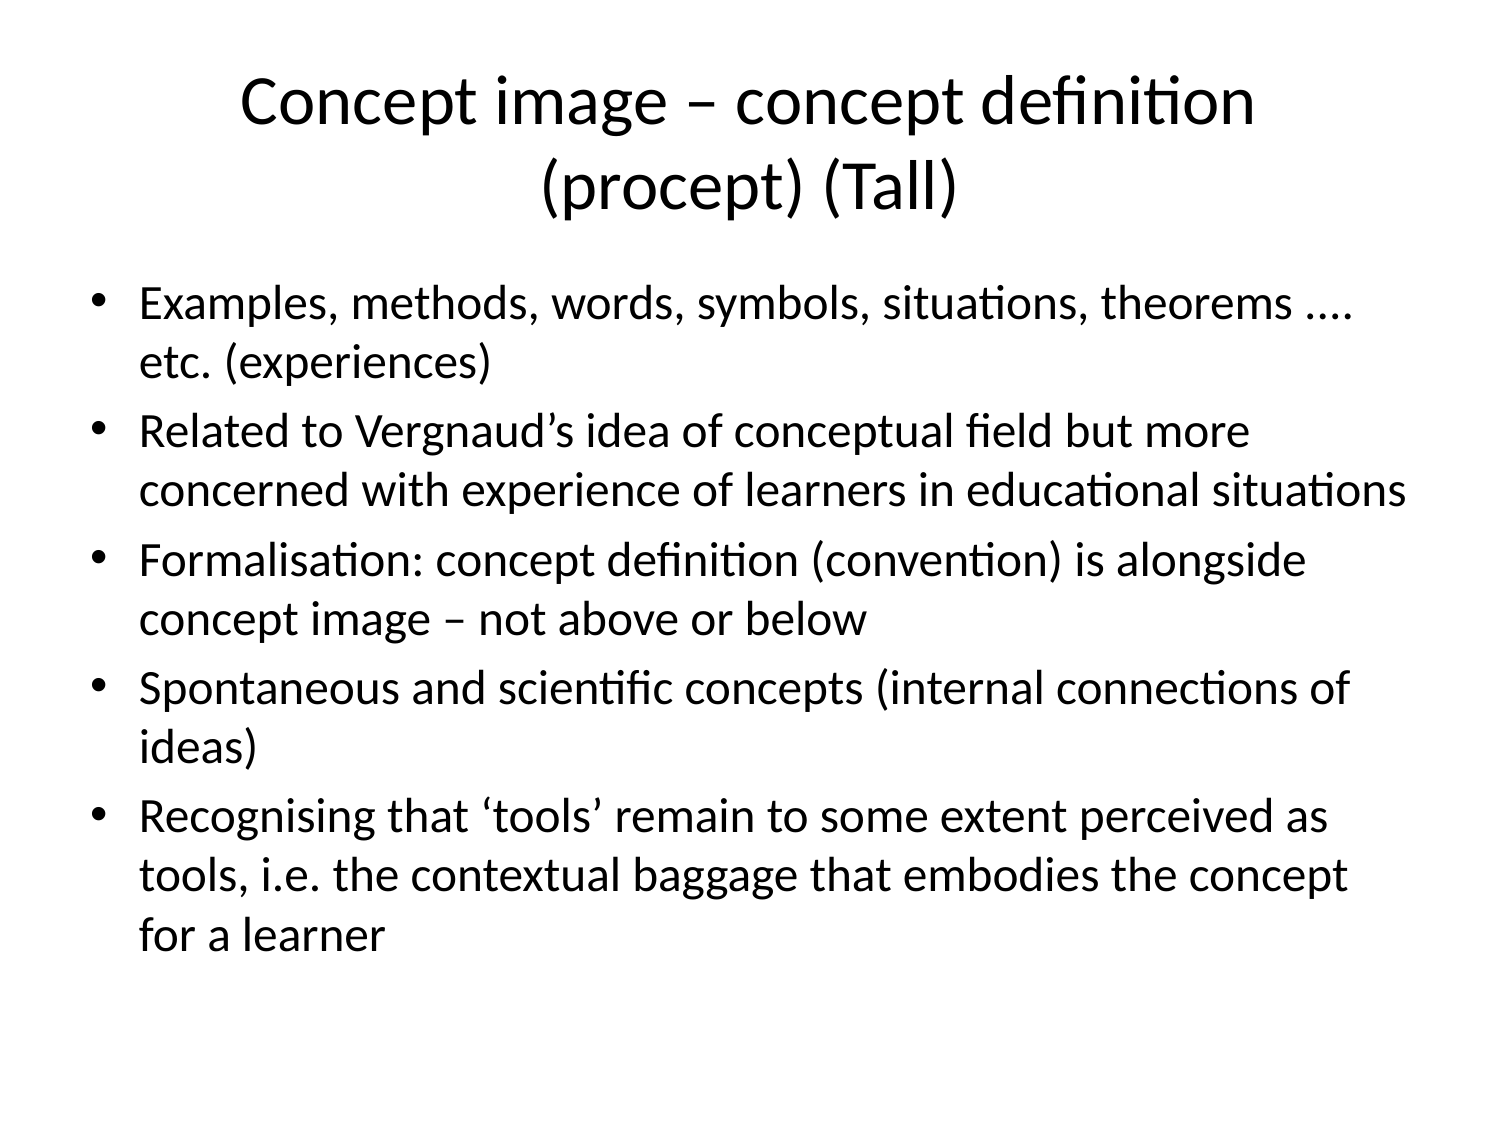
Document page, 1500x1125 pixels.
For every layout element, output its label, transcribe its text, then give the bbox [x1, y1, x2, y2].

title Concept image – concept definition (procept) (Tall) [75, 45, 1425, 233]
list Examples, methods, words, symbols, situations, theorems .... etc. (experiences) Related to Vergnaud’s idea of conceptual field but more concerned with experience of learners in educational situations Formalisation: concept definition (convention) is alongside concept image – not above or below Spontaneous and scientific concepts (internal connections of ideas) Recognising that ‘tools’ remain to some extent perceived as tools, i.e. the contextual baggage that embodies the concept for a learner [75, 262, 1425, 1005]
